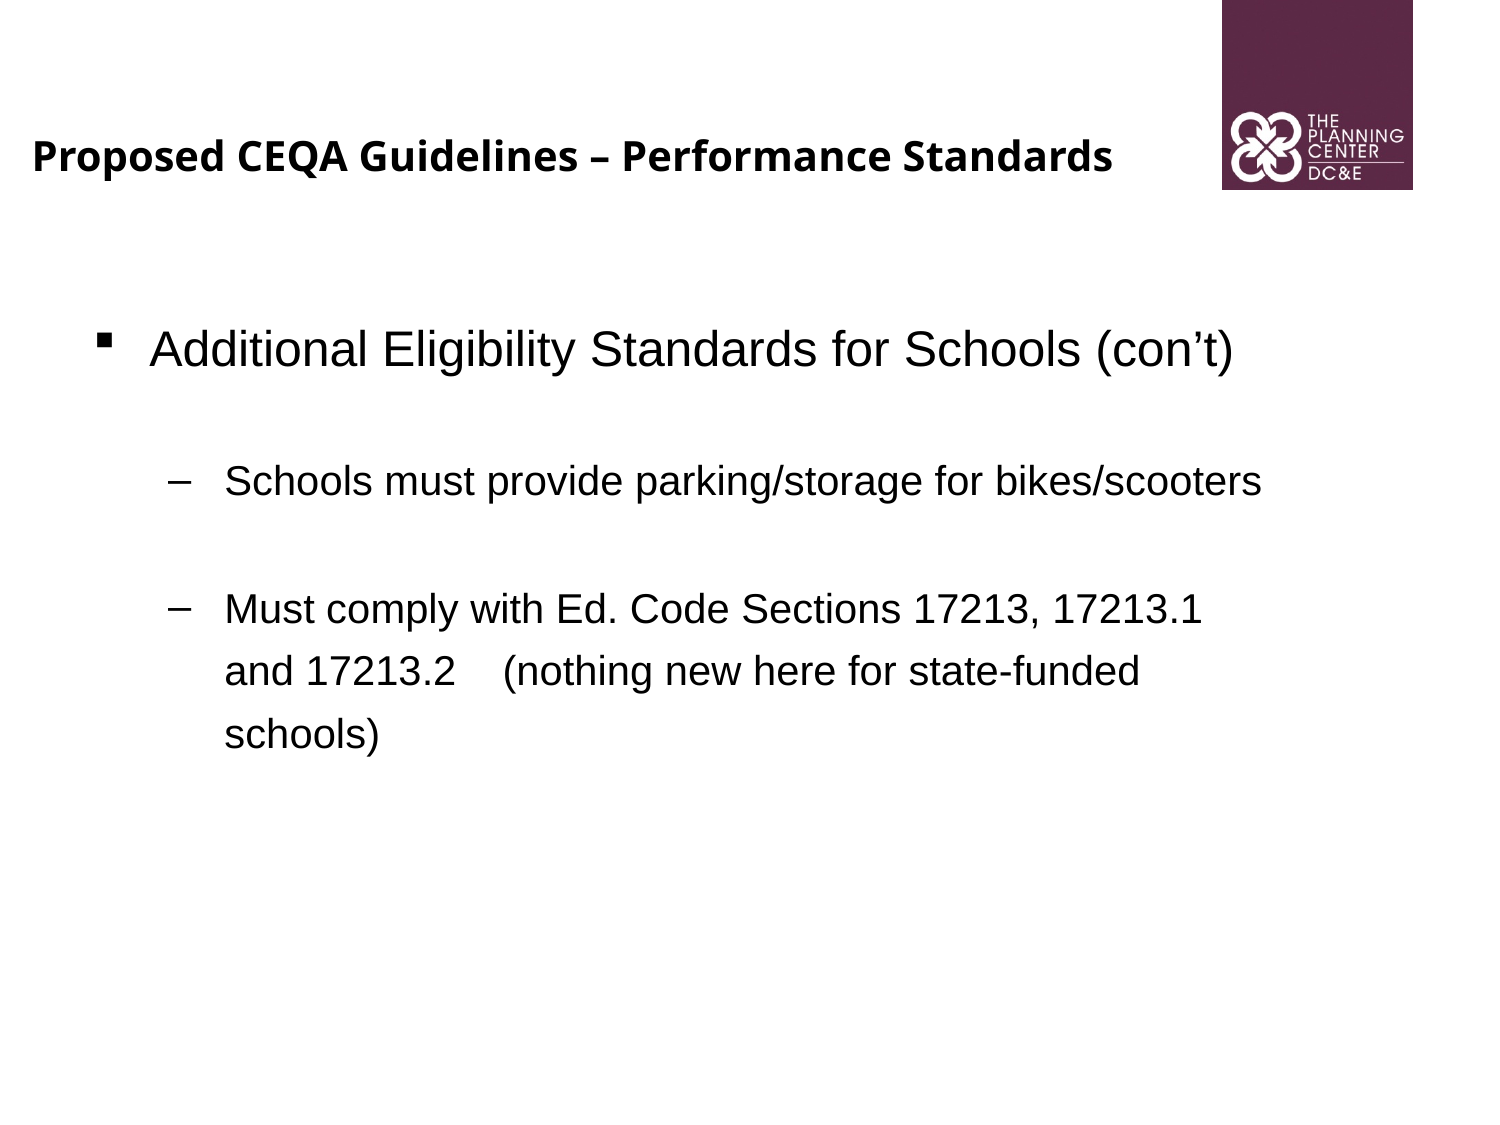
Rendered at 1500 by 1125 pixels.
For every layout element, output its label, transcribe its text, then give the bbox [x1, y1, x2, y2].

picture [1222, 0, 1413, 190]
text_box Additional Eligibility Standards for Schools (con’t) Schools must provide parking/storage for bikes/scooters Must comply with Ed. Code Sections 17213, 17213.1 and 17213.2 (nothing new here for state-funded schools) [78, 294, 1286, 764]
text_box Proposed CEQA Guidelines – Performance Standards [16, 122, 1140, 188]
